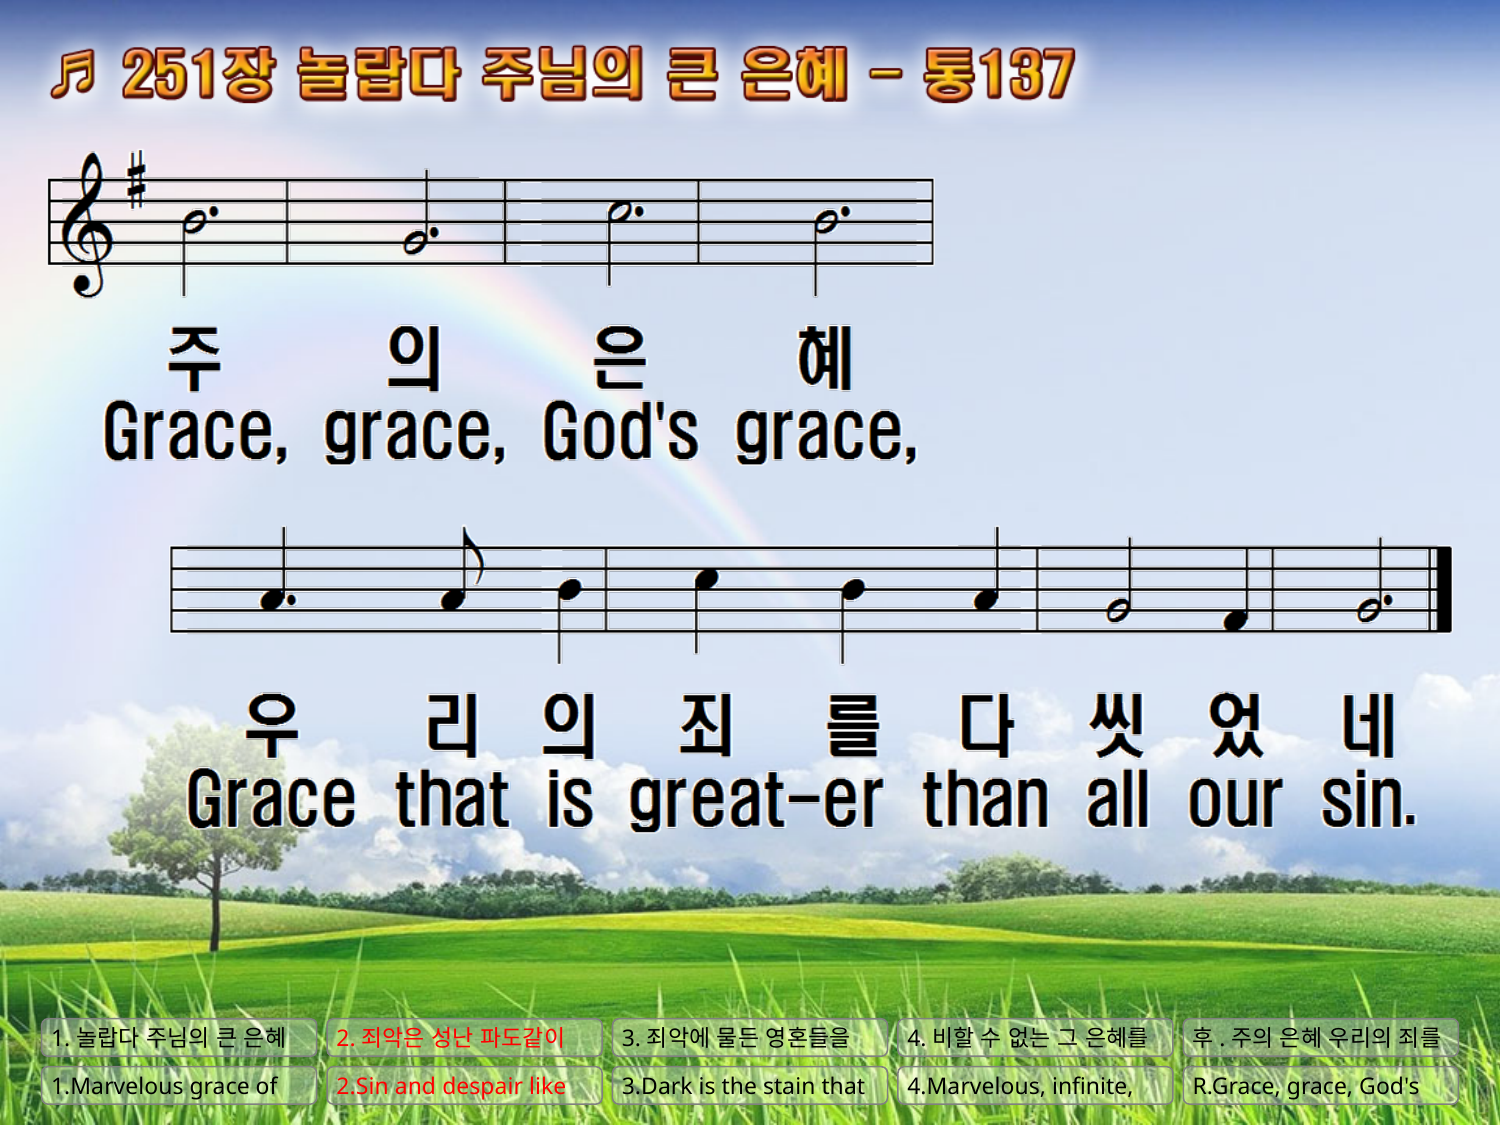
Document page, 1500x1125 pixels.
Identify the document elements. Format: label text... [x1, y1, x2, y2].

text_box 2.Sin and despair like [327, 1066, 603, 1105]
text_box 3.죄악에 물든 영혼들을 [612, 1018, 888, 1057]
text_box 후.주의 은혜 우리의 죄를 [1183, 1018, 1459, 1057]
text_box R.Grace, grace, God's [1183, 1066, 1459, 1105]
text_box 3.Dark is the stain that [612, 1066, 888, 1105]
text_box 1.놀랍다 주님의 큰 은혜 [41, 1018, 317, 1057]
picture [0, 0, 1500, 844]
text_box 2.죄악은 성난 파도같이 [327, 1018, 603, 1057]
text_box 1.Marvelous grace of [41, 1066, 317, 1105]
text_box 4.Marvelous, infinite, [897, 1066, 1173, 1105]
text_box 4.비할 수 없는 그 은혜를 [897, 1018, 1173, 1057]
